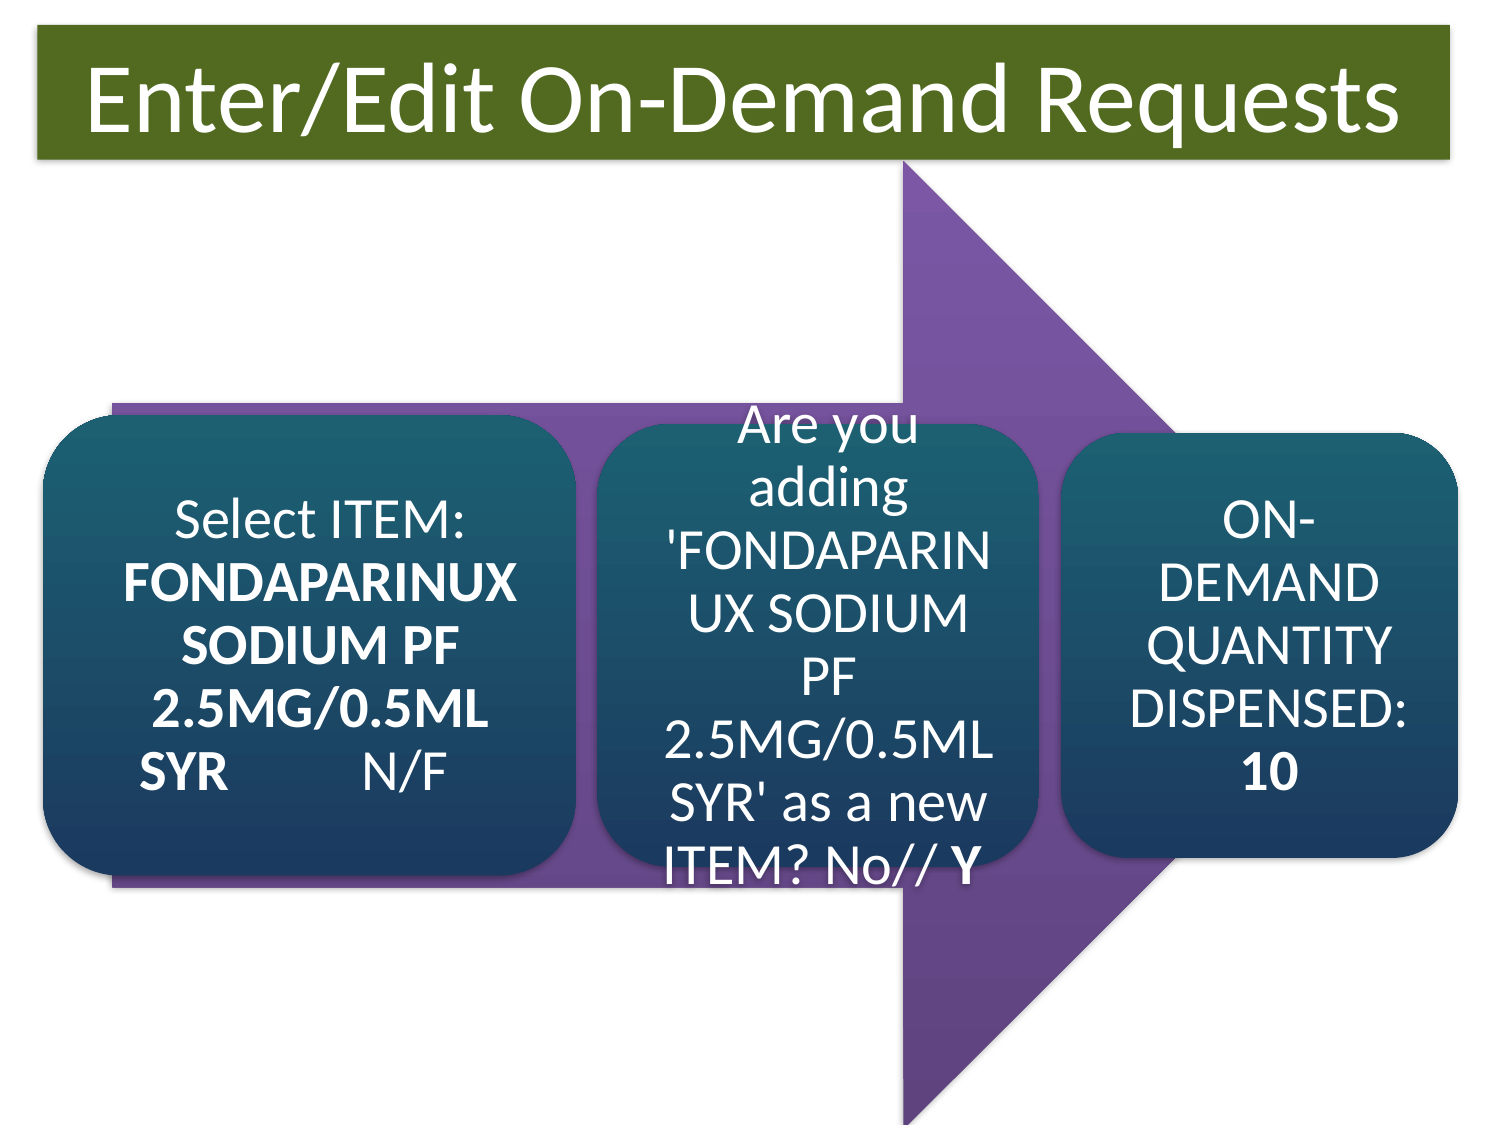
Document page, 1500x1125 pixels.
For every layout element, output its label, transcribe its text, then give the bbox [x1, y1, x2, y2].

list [0, 161, 1500, 1125]
text_box Enter/Edit On-Demand Requests [37, 24, 1450, 159]
